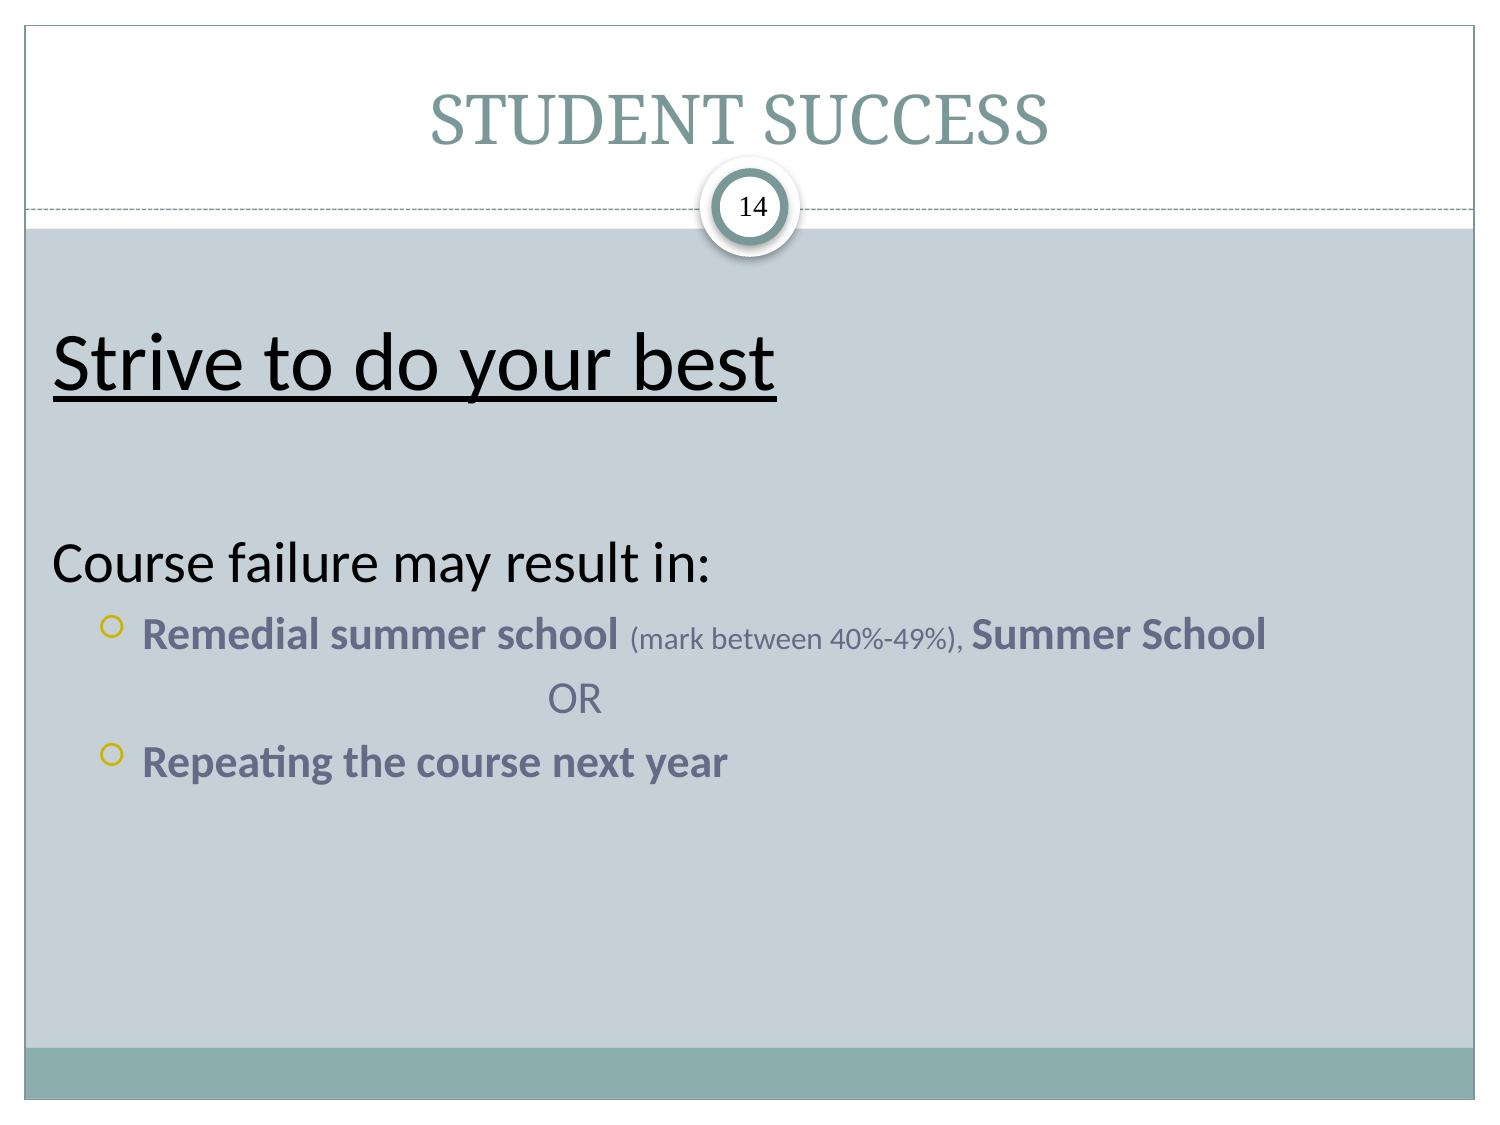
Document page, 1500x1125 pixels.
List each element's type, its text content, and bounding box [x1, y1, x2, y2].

slide_number 14 [715, 168, 791, 241]
title STUDENT SUCCESS [50, 0, 1432, 167]
list Strive to do your best Course failure may result in: Remedial summer school (mark between 40%-49%), Summer School OR Repeating the course next year [37, 299, 1432, 957]
